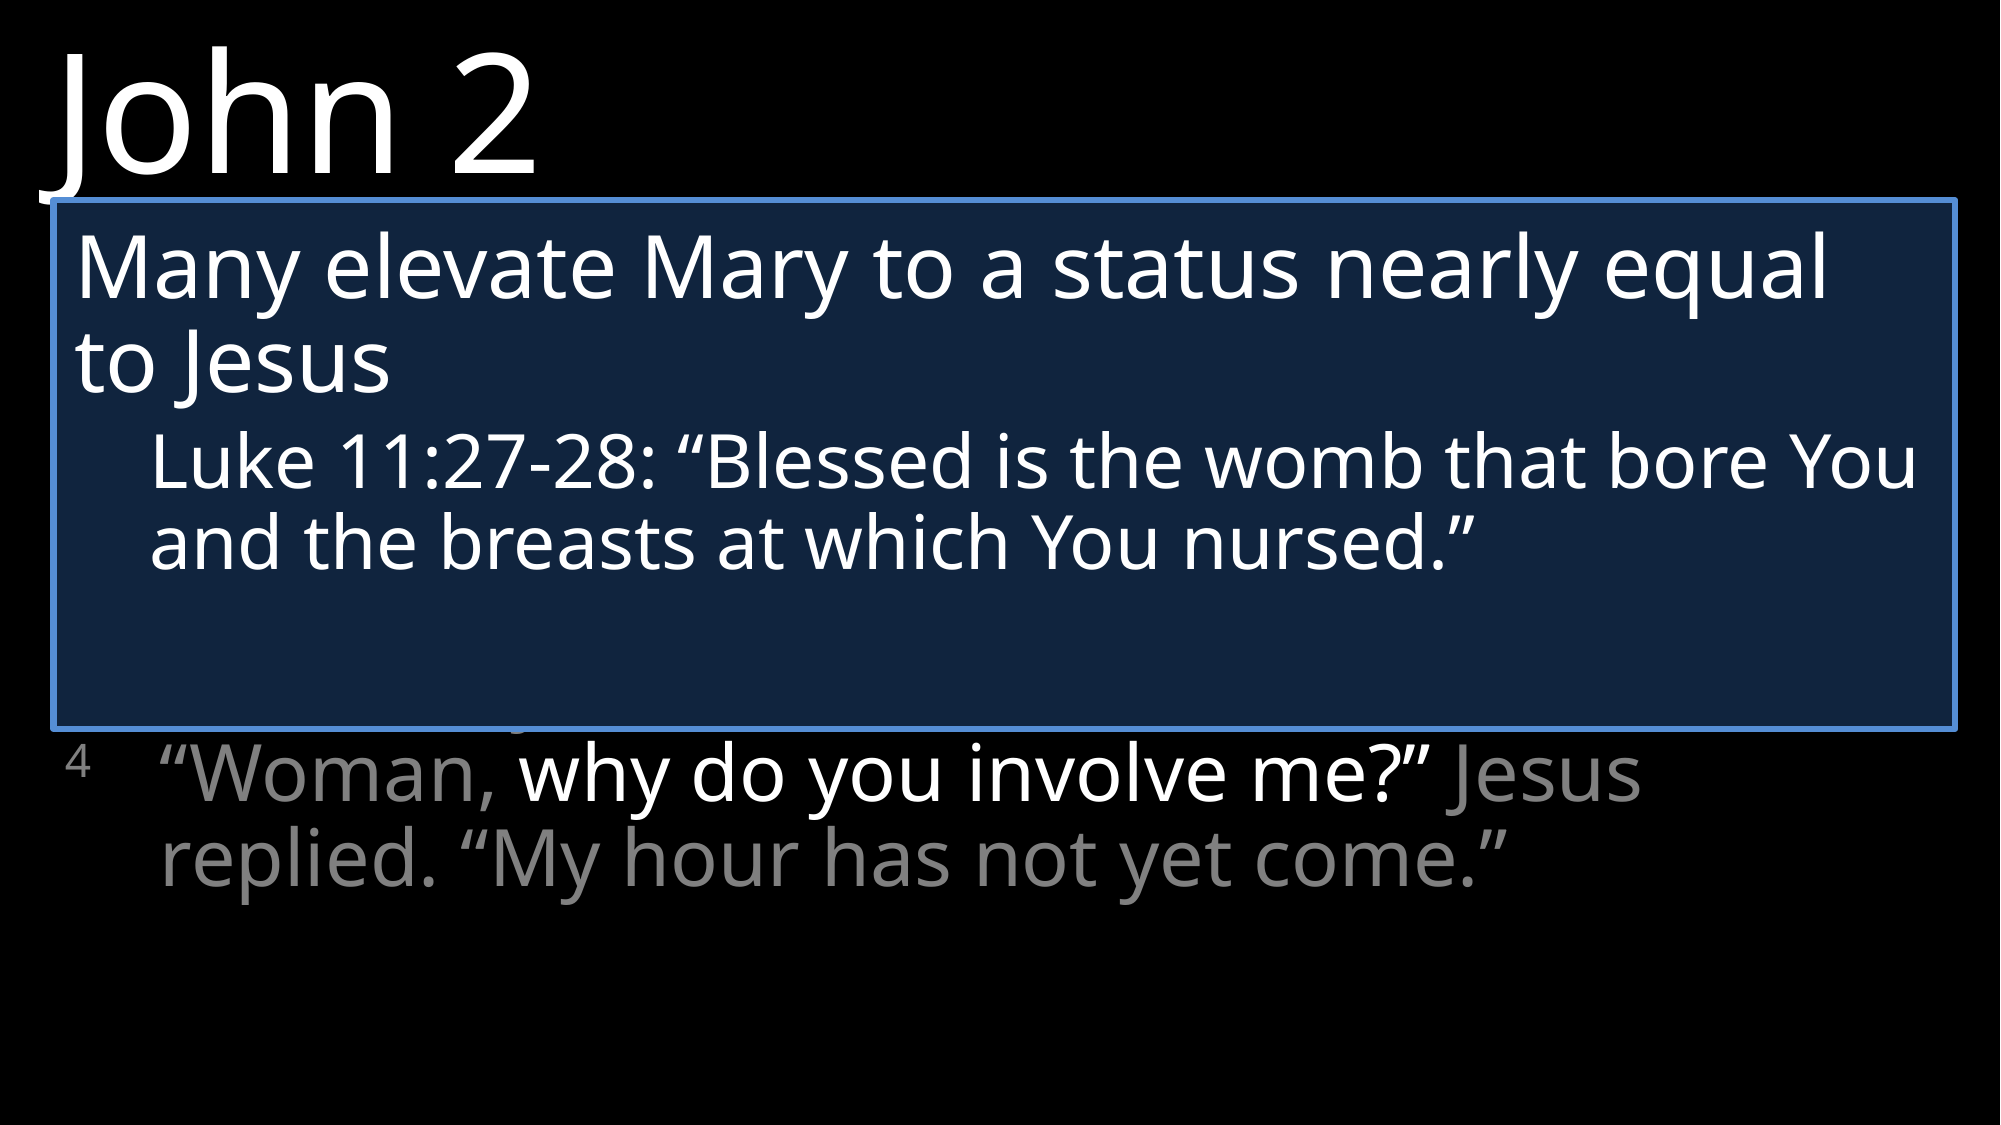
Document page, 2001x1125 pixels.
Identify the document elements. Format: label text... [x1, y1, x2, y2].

text_box 1 On the third day a wedding took place at Cana in Galilee. Jesus’ mother was there, 2 and Jesus and his disciples had also been invited to the wedding. 3 When the wine was gone, Jesus’ mother said to him, “They have no more wine.” 4 “Woman, why do you involve me?” Jesus replied. “My hour has not yet come.” [49, 215, 1943, 912]
text_box John 2 [37, 0, 1838, 215]
text_box Many elevate Mary to a status nearly equal to Jesus Luke 11:27-28: “Blessed is the womb that bore You and the breasts at which You nursed.” [57, 215, 1943, 594]
text_box [53, 200, 1956, 729]
